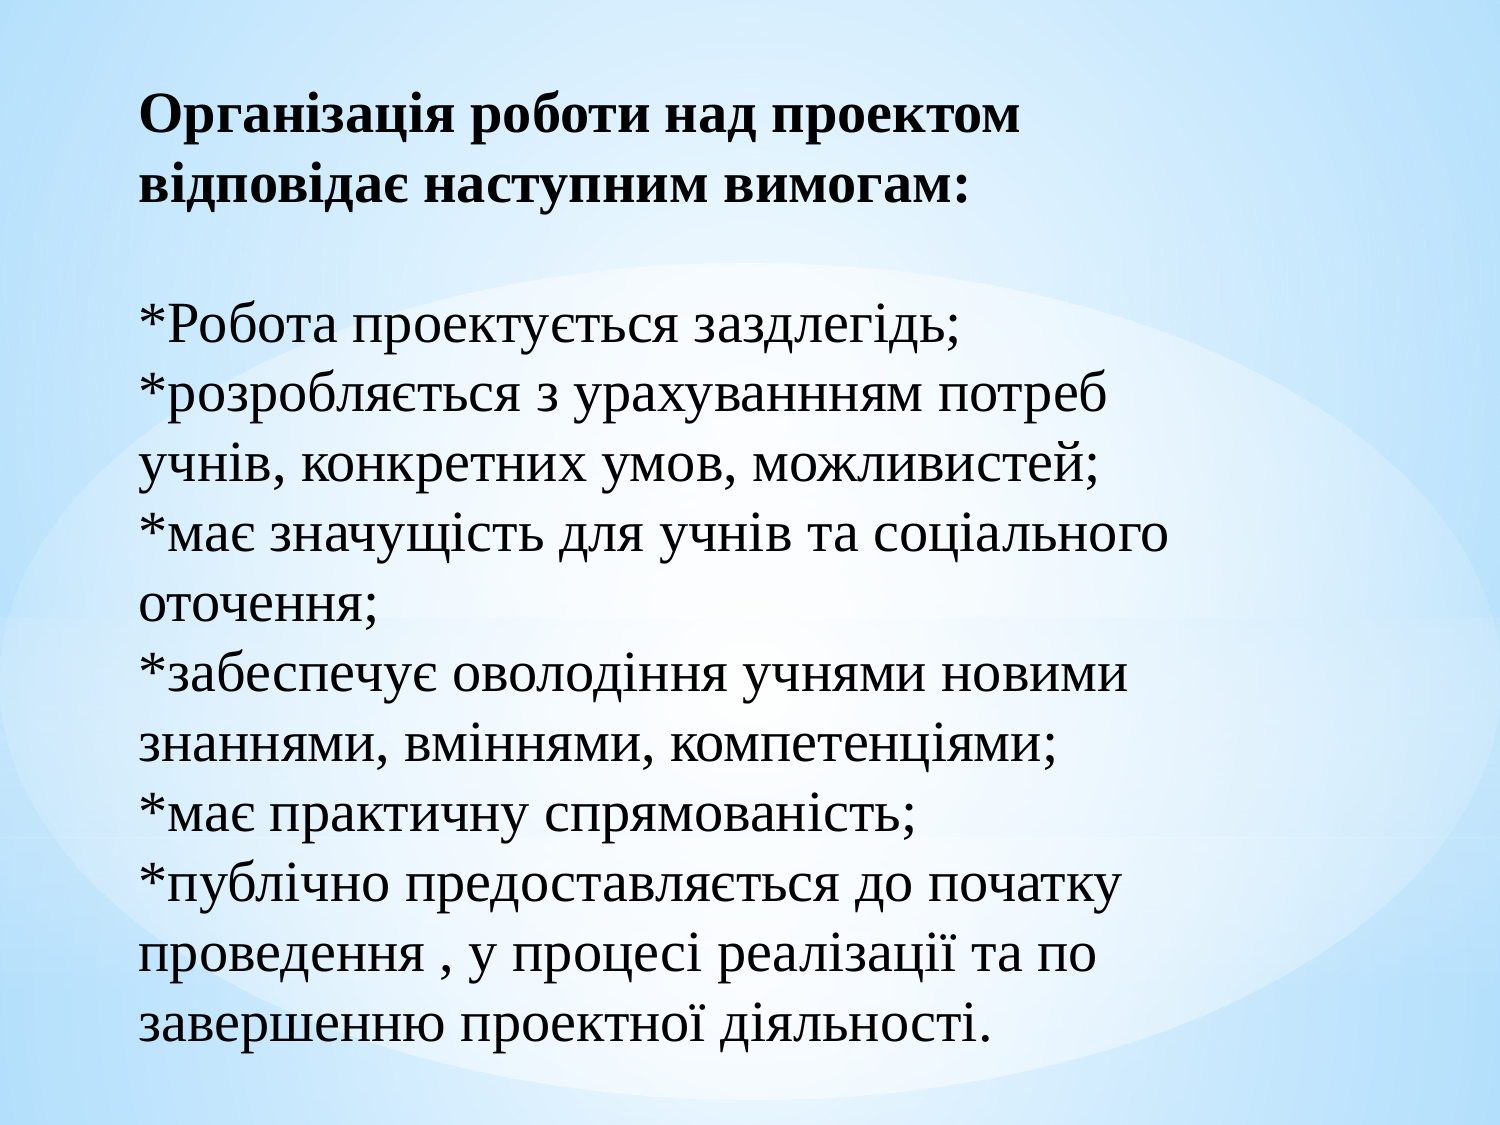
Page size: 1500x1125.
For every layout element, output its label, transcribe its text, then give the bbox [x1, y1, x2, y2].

text_box Організація роботи над проектом відповідає наступним вимогам: *Робота проектується заздлегідь; *розробляється з урахуваннням потреб учнів, конкретних умов, можливистей; *має значущість для учнів та соціального оточення; *забеспечує оволодіння учнями новими знаннями, вміннями, компетенціями; *має практичну спрямованість; *публічно предоставляється до початку проведення , у процесі реалізації та по завершенню проектної діяльності. [123, 66, 1282, 1061]
